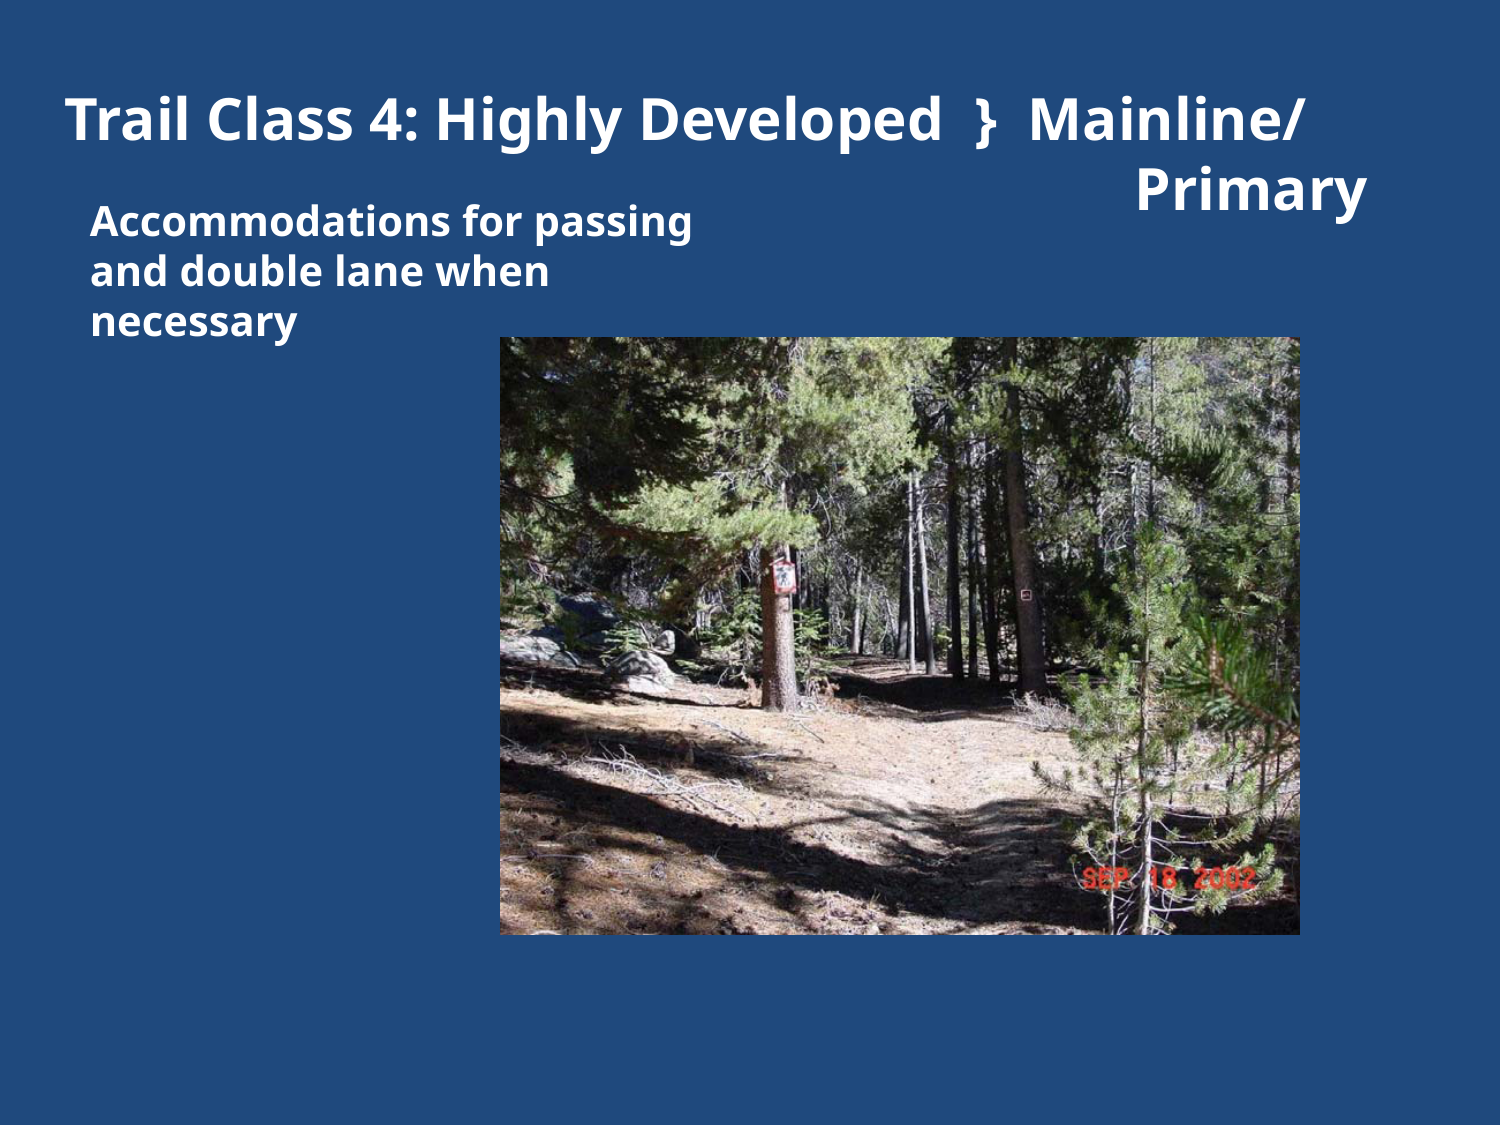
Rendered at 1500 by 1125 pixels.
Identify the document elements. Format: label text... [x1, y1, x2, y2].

text_box Accommodations for passing and double lane when necessary [75, 187, 775, 398]
text_box Trail Class 4: Highly Developed } Mainline/ Primary [49, 74, 1400, 275]
picture [499, 337, 1301, 935]
